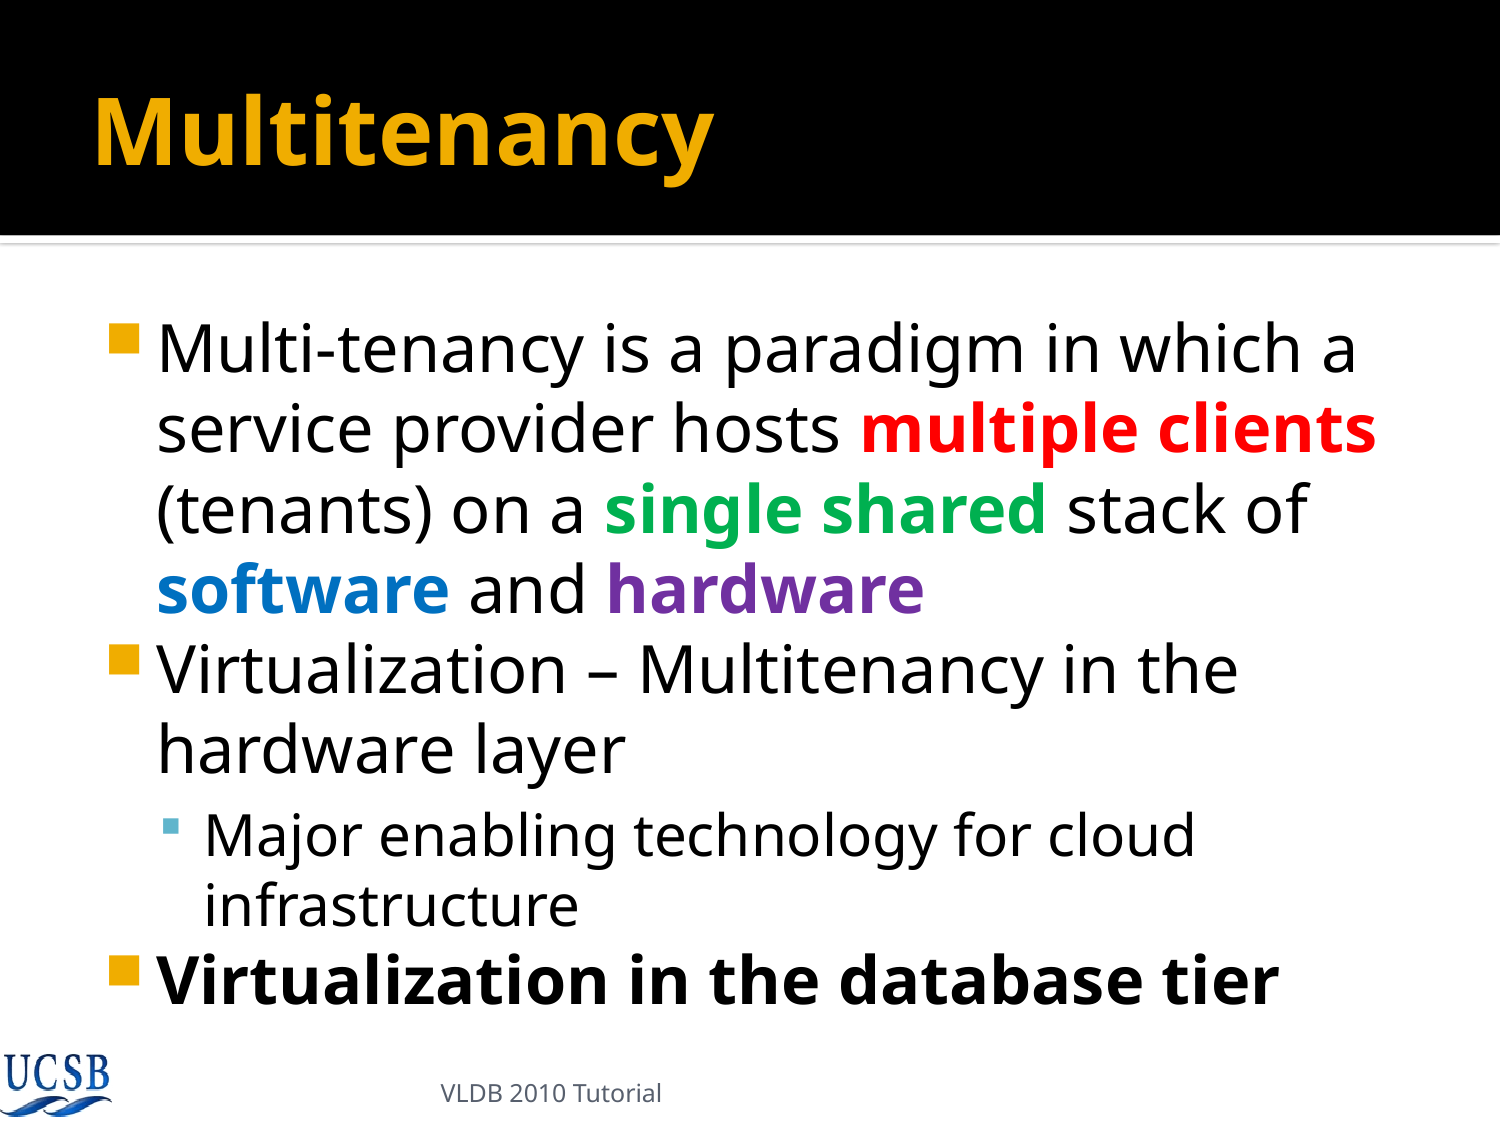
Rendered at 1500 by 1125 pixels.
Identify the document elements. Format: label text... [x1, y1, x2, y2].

picture [0, 1053, 113, 1117]
list Multi-tenancy is a paradigm in which a service provider hosts multiple clients (tenants) on a single shared stack of software and hardware Virtualization – Multitenancy in the hardware layer Major enabling technology for cloud infrastructure Virtualization in the database tier [75, 291, 1425, 1050]
footer VLDB 2010 Tutorial [433, 1062, 1337, 1108]
title Multitenancy [75, 25, 1425, 231]
